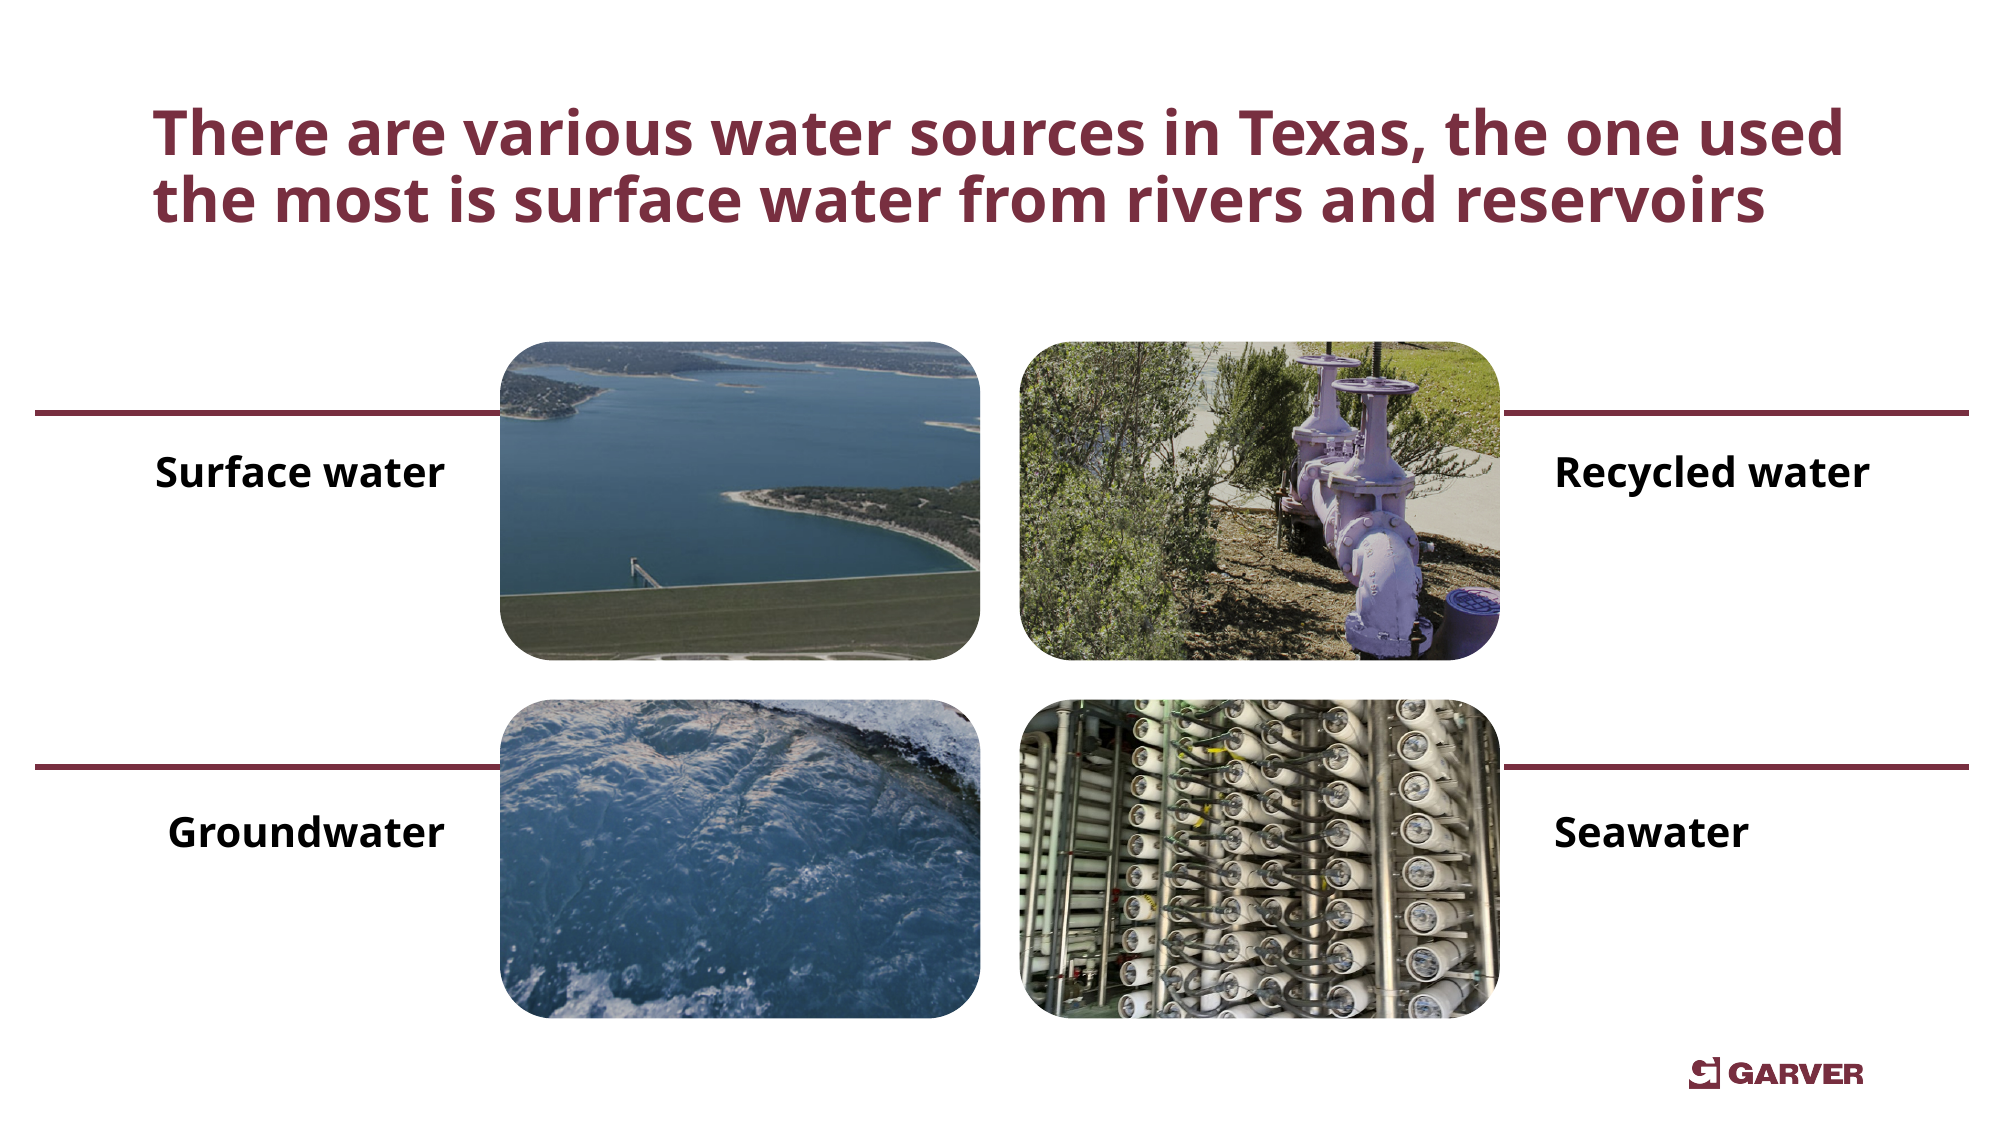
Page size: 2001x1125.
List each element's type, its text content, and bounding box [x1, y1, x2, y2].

list Seawater [1539, 804, 1925, 1019]
list Surface water [75, 444, 461, 659]
picture [499, 341, 981, 661]
picture [1689, 1057, 1863, 1089]
list Recycled water [1539, 444, 1925, 659]
picture [1019, 341, 1500, 661]
picture [1019, 699, 1500, 1019]
title There are various water sources in Texas, the one used the most is surface water from rivers and reservoirs [137, 59, 1863, 278]
list Groundwater [75, 804, 461, 1019]
picture [499, 699, 981, 1019]
